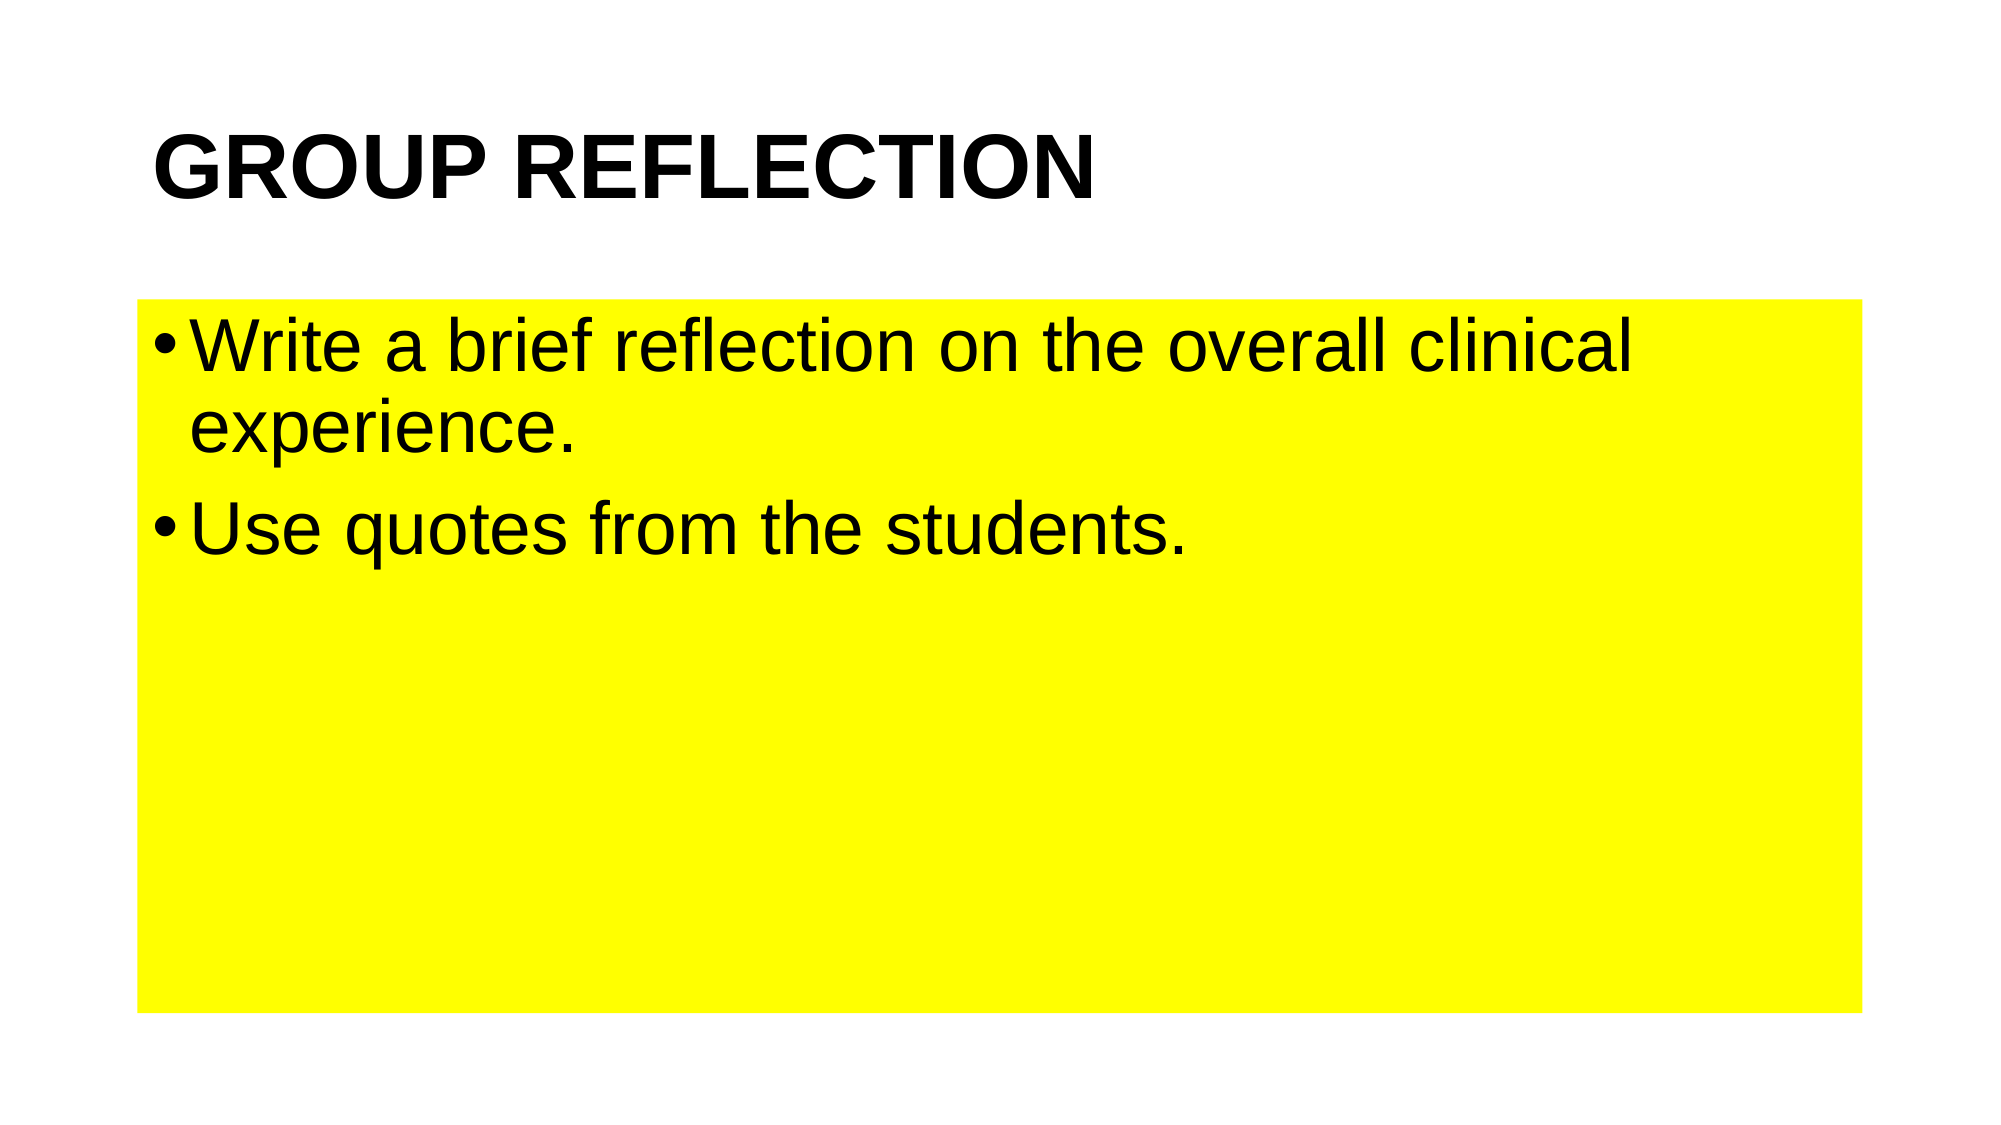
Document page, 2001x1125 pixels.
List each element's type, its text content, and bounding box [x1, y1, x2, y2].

list Write a brief reflection on the overall clinical experience. Use quotes from the students. [137, 299, 1863, 1014]
title GROUP REFLECTION [137, 59, 1863, 278]
